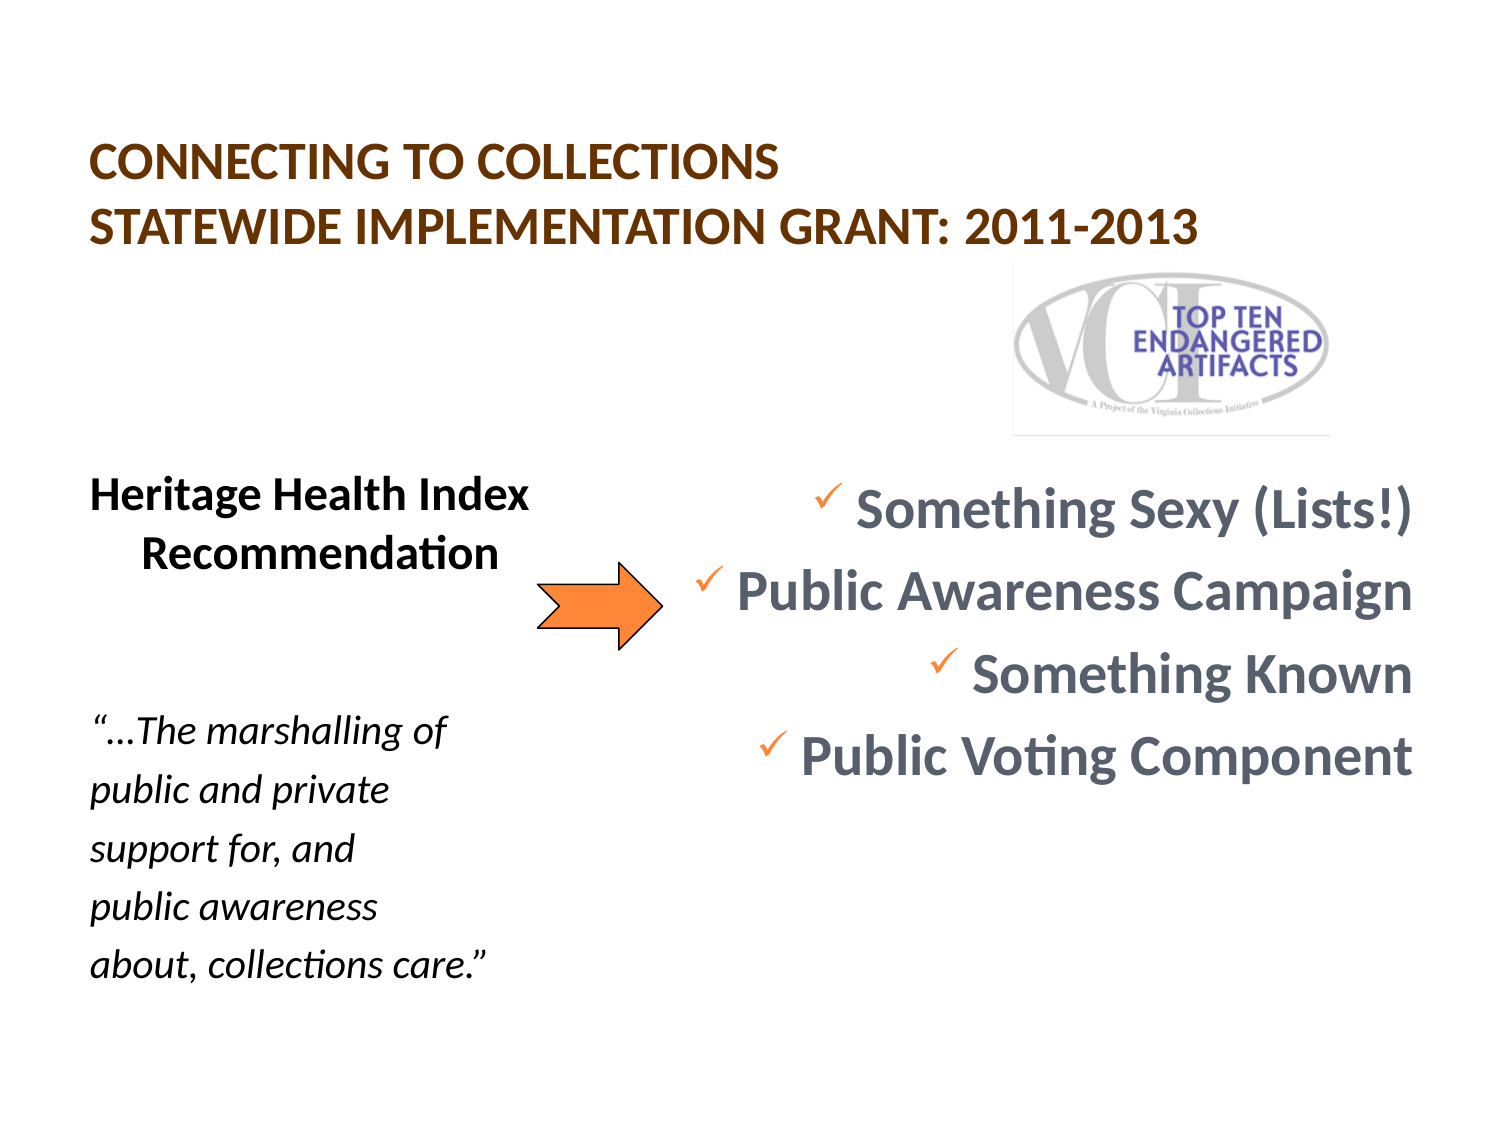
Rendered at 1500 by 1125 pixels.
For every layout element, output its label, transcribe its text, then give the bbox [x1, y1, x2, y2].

title Connecting to Collections Statewide Implementation Grant: 2011-2013 [75, 75, 1300, 263]
text_box [537, 562, 663, 650]
list Something Sexy (Lists!) Public Awareness Campaign Something Known Public Voting Component [600, 462, 1429, 1075]
picture [1011, 261, 1331, 437]
list Heritage Health Index Recommendation “…The marshalling of public and private support for, and public awareness about, collections care.” [75, 337, 741, 1000]
